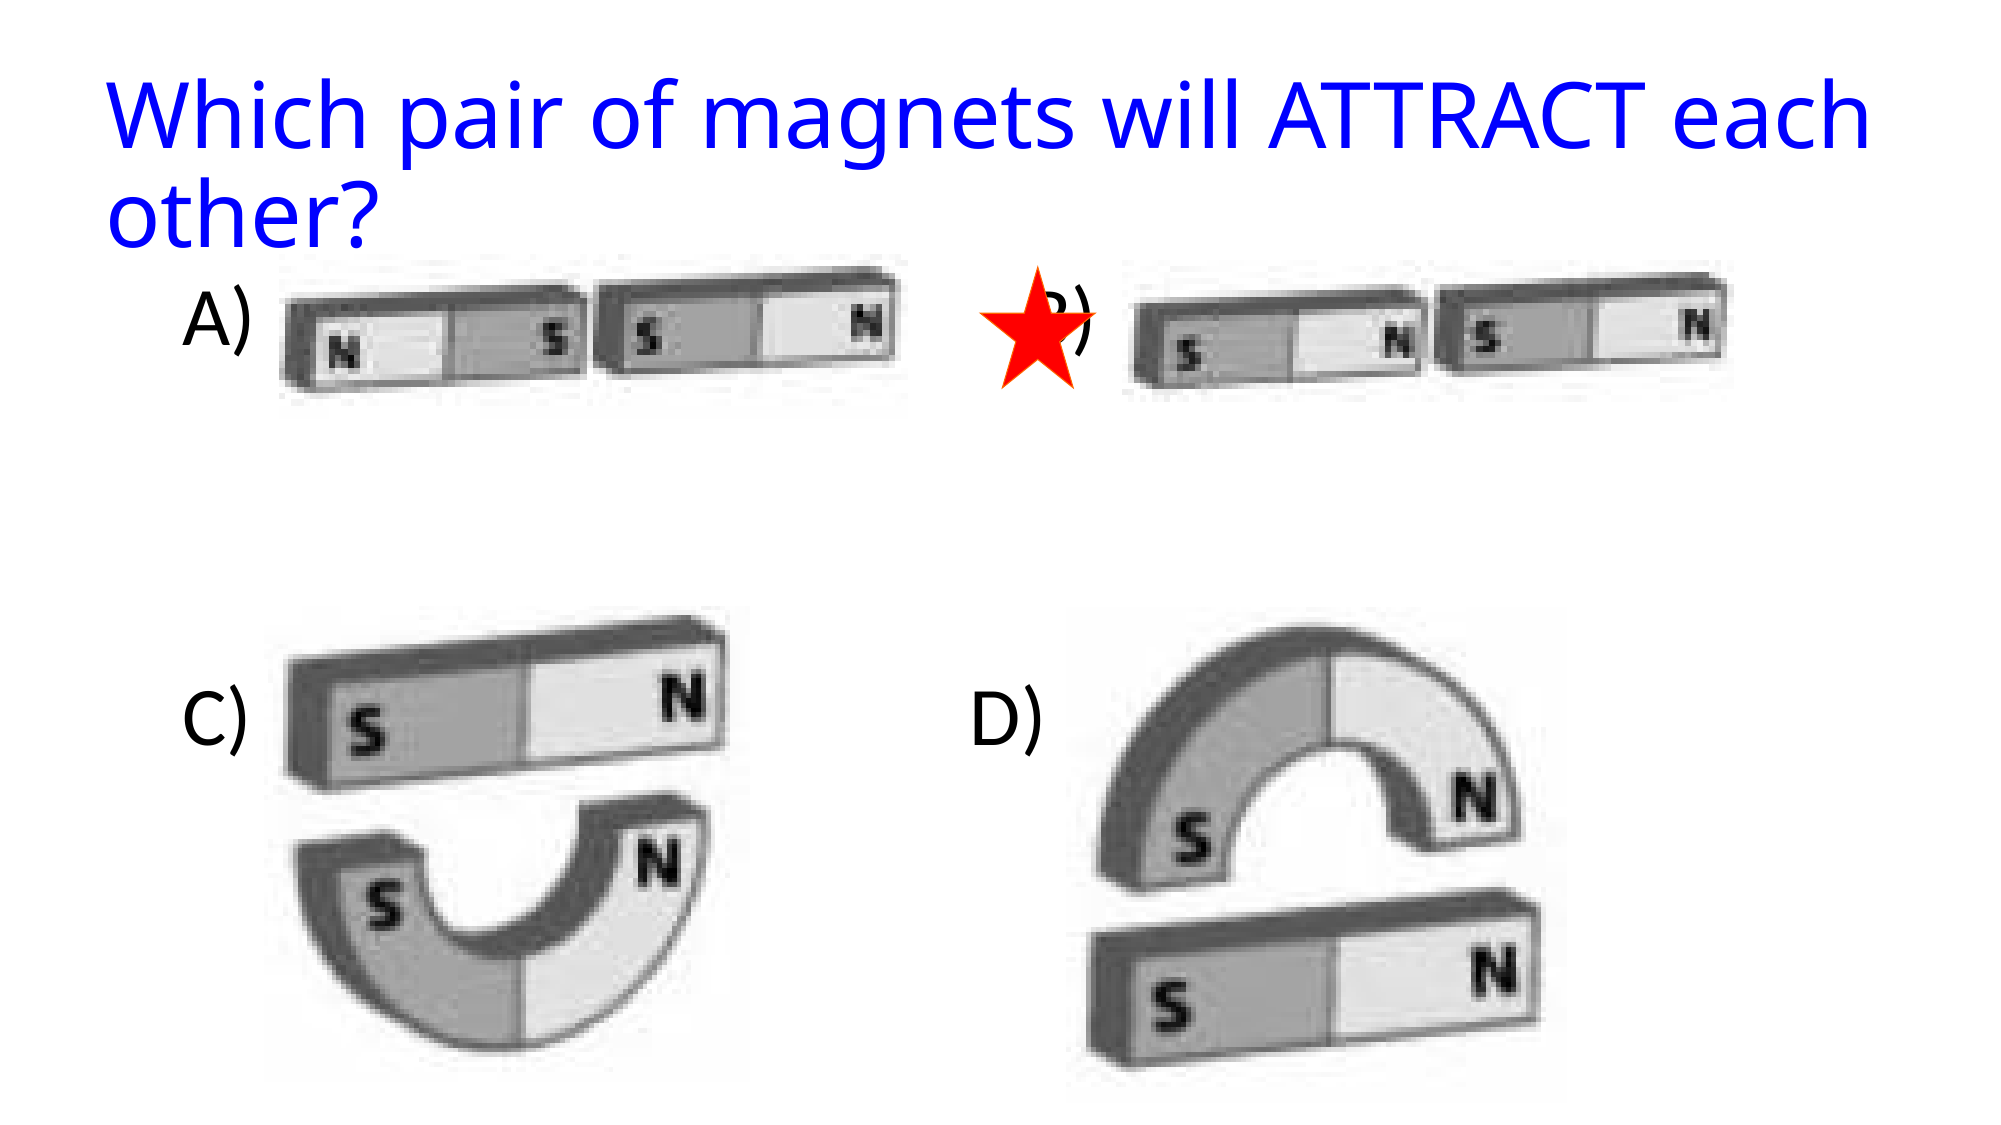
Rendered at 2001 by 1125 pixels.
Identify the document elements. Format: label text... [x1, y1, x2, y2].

text_box [978, 265, 1097, 390]
text_box A) B) C) D) [167, 254, 1558, 770]
picture [279, 254, 908, 419]
picture [1066, 607, 1567, 1103]
picture [264, 606, 750, 1082]
title Which pair of magnets will ATTRACT each other? [90, 59, 1928, 278]
picture [1122, 260, 1734, 402]
